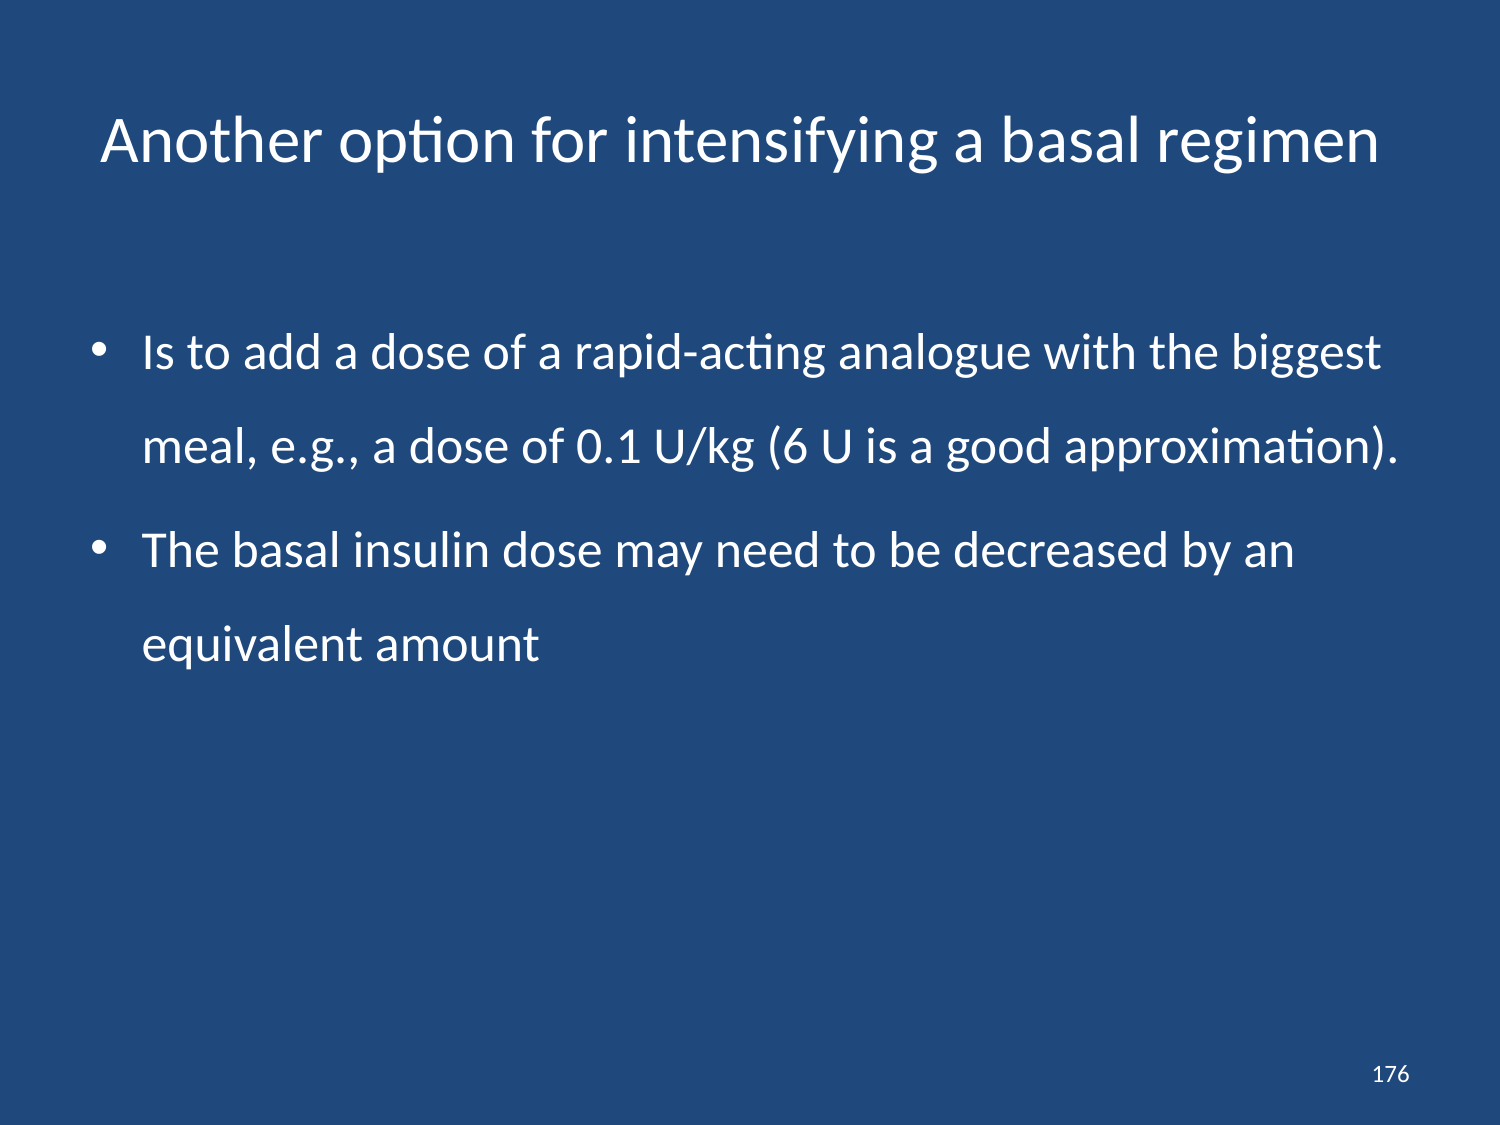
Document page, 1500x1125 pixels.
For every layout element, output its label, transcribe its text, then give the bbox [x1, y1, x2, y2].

list Is to add a dose of a rapid-acting analogue with the biggest meal, e.g., a dose of 0.1 U/kg (6 U is a good approximation). The basal insulin dose may need to be decreased by an equivalent amount [75, 279, 1425, 771]
title Another option for intensifying a basal regimen [75, 63, 1425, 208]
slide_number 176 [1074, 1042, 1425, 1103]
